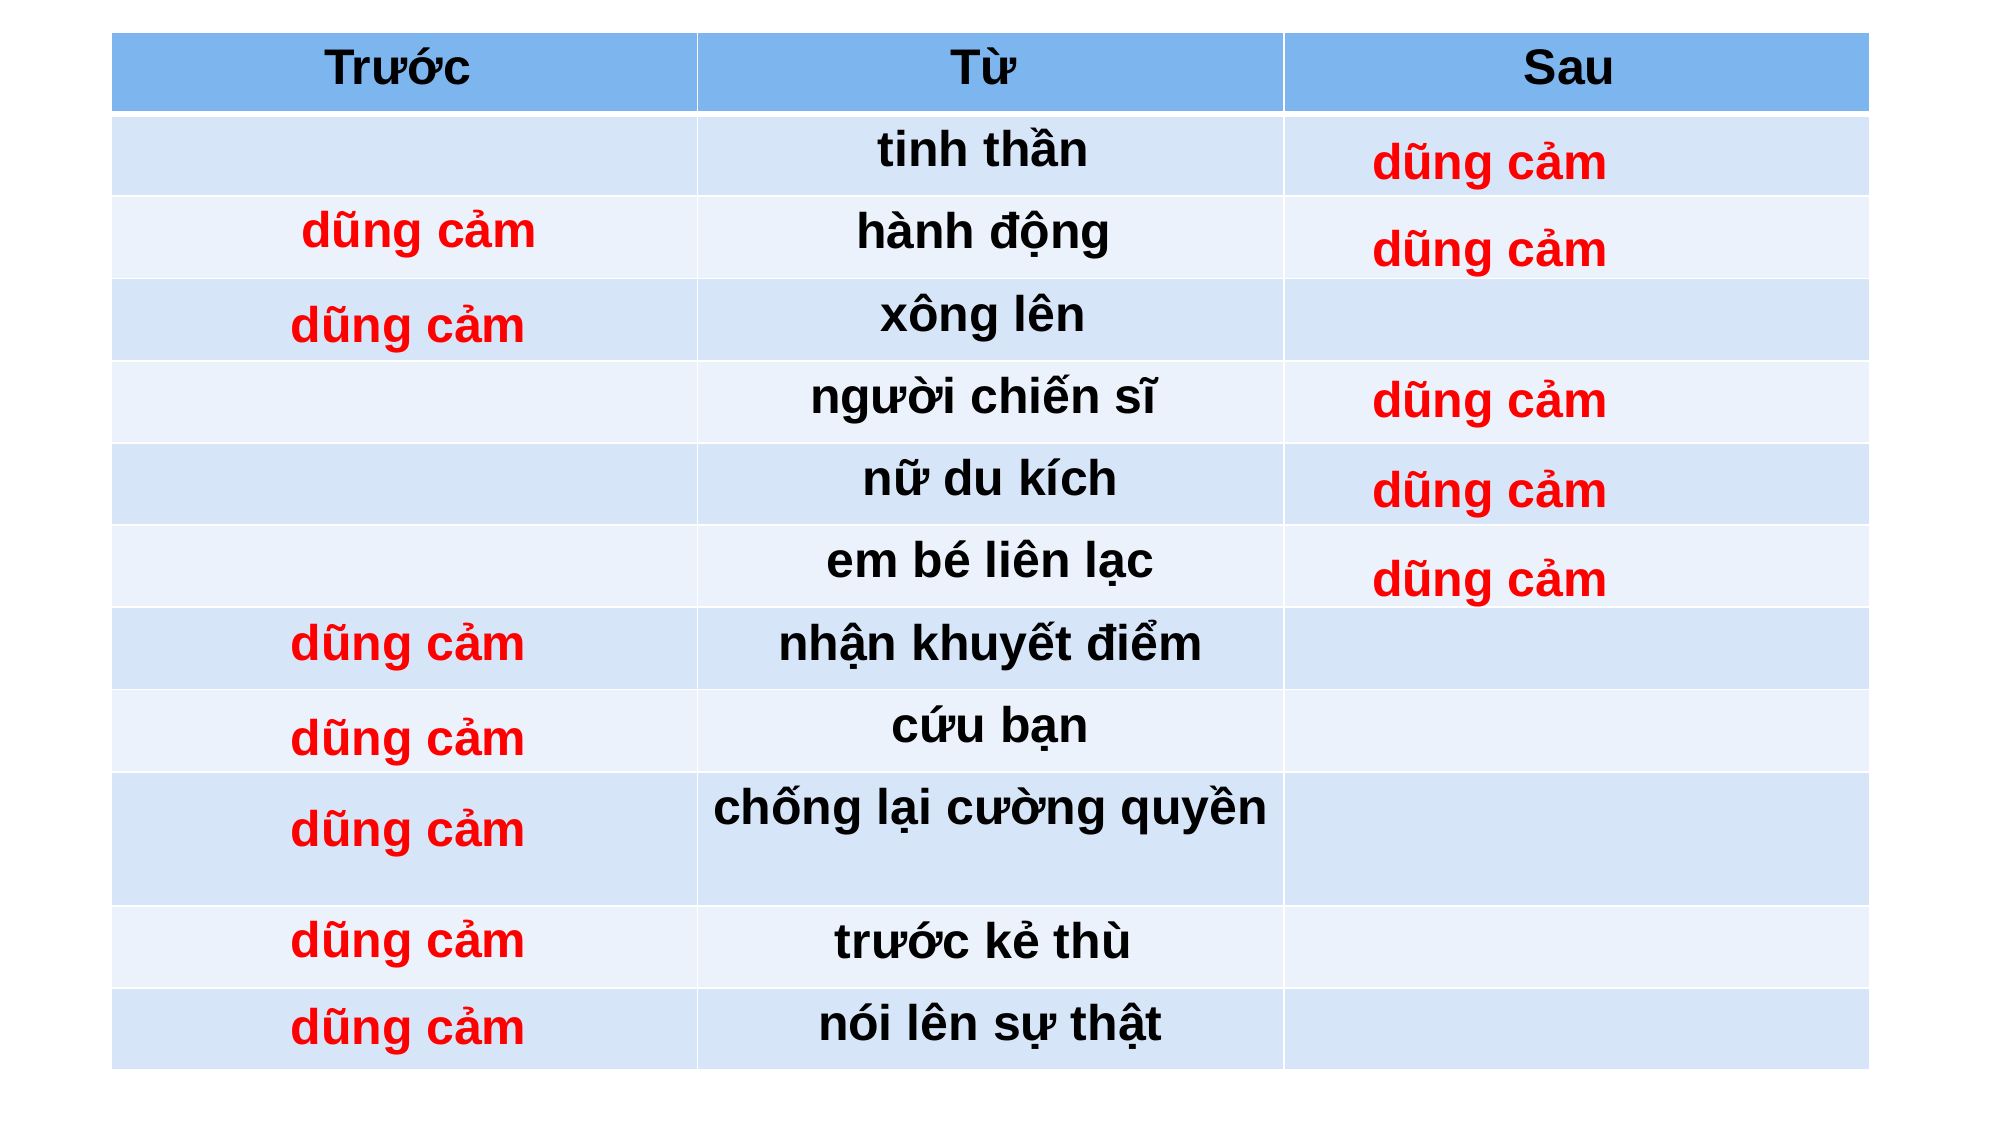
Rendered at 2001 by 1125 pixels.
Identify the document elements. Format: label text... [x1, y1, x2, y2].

text_box dũng cảm [1357, 538, 1769, 614]
table_cell hành động [698, 197, 1283, 278]
table_cell [1285, 117, 1869, 195]
table_cell trước kẻ thù [698, 907, 1283, 987]
table_header Trước [112, 33, 697, 111]
text_box dũng cảm [1357, 360, 1769, 436]
table_cell [1285, 907, 1869, 987]
table_cell nữ du kích [698, 444, 1283, 524]
table_cell [1285, 444, 1869, 524]
table_cell [112, 117, 697, 195]
table_cell cứu bạn [698, 690, 1283, 771]
table_cell nói lên sự thật [698, 989, 1283, 1069]
table_cell chống lại cường quyền [698, 773, 1283, 905]
table_cell xông lên [698, 279, 1283, 360]
table_cell [112, 773, 697, 905]
table_cell [112, 197, 697, 278]
table_cell [112, 989, 697, 1069]
table_cell [112, 690, 697, 771]
table_cell [1285, 608, 1869, 689]
table_cell [112, 444, 697, 524]
table_cell [112, 907, 697, 987]
table_cell [112, 526, 697, 606]
table_cell [1285, 526, 1869, 606]
table_cell em bé liên lạc [698, 526, 1283, 606]
table_cell [1285, 773, 1869, 905]
table_cell [112, 362, 697, 442]
table_cell [1285, 362, 1869, 442]
table_cell [1285, 989, 1869, 1069]
table_cell tinh thần [698, 117, 1283, 195]
text_box dũng cảm [286, 189, 698, 265]
text_box dũng cảm [275, 284, 688, 360]
text_box dũng cảm [275, 899, 688, 975]
text_box dũng cảm [275, 987, 688, 1063]
text_box dũng cảm [1357, 449, 1769, 525]
text_box dũng cảm [275, 697, 688, 773]
table_cell [1285, 279, 1869, 360]
table_cell người chiến sĩ [698, 362, 1283, 442]
table_cell [112, 608, 697, 689]
table_cell nhận khuyết điểm [698, 608, 1283, 689]
table_cell [1285, 690, 1869, 771]
text_box dũng cảm [1357, 209, 1769, 284]
text_box dũng cảm [275, 602, 688, 678]
table_header Từ [698, 33, 1283, 111]
text_box dũng cảm [275, 789, 688, 865]
table_cell [112, 279, 697, 360]
table_cell [1285, 197, 1869, 278]
table_header Sau [1285, 33, 1869, 111]
text_box dũng cảm [1357, 121, 1769, 197]
